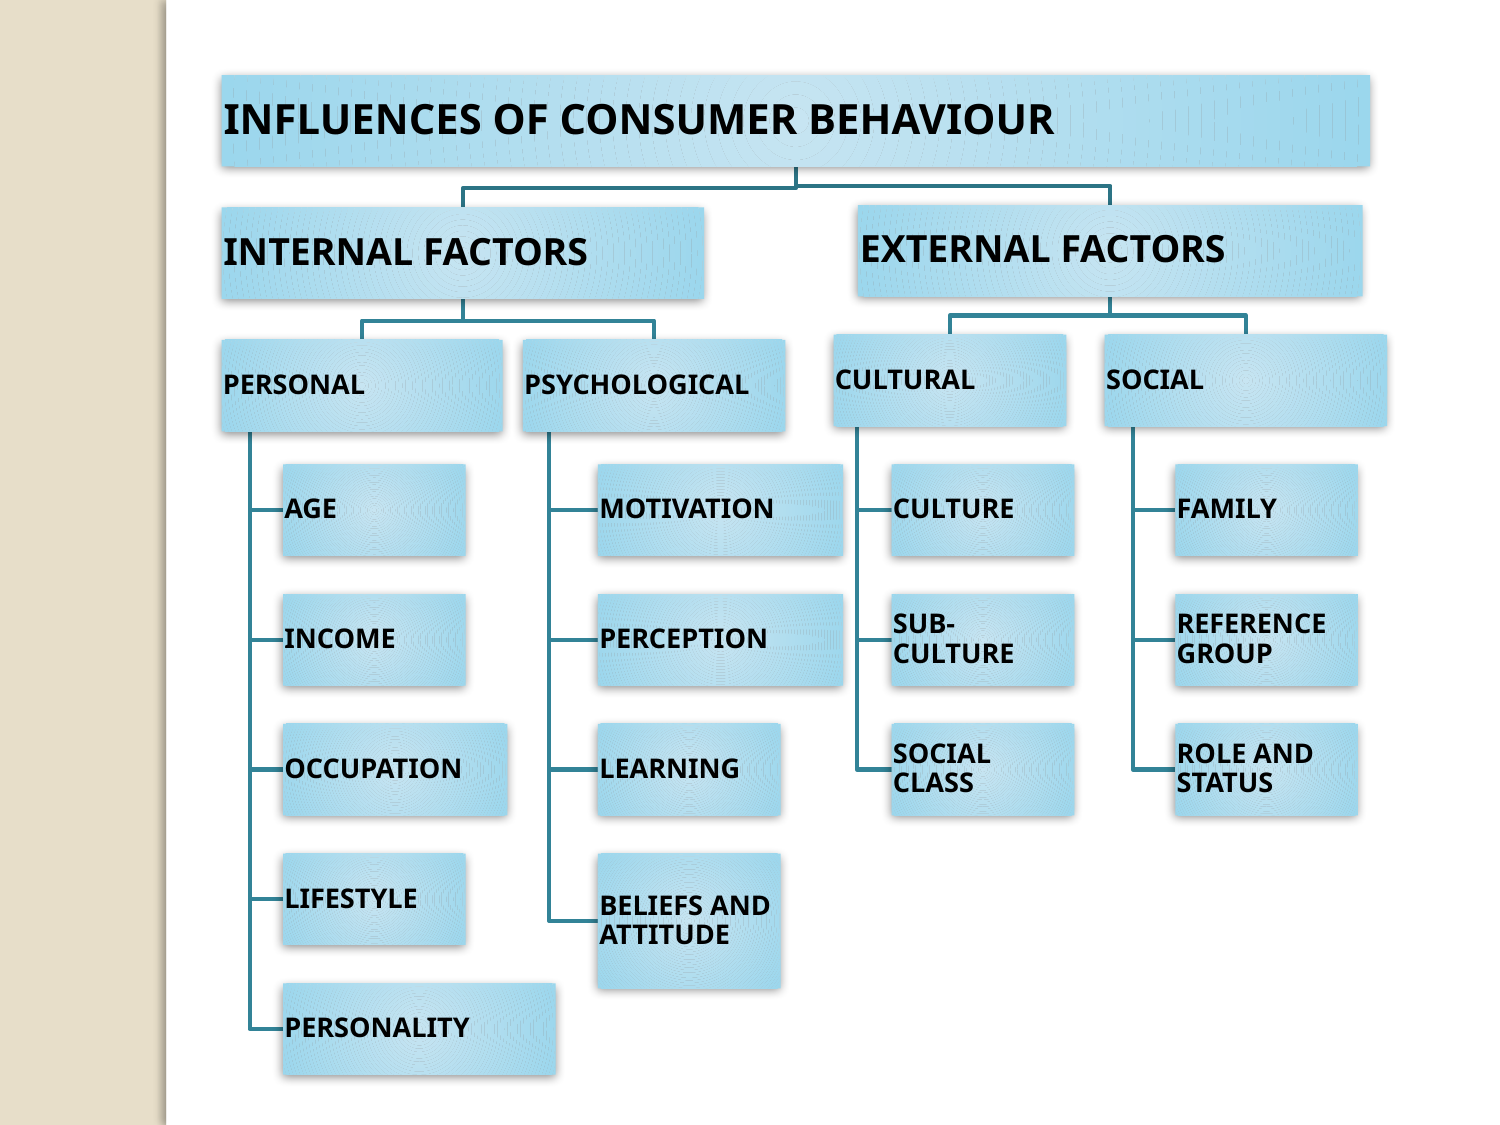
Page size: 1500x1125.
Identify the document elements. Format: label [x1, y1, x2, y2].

list [149, 74, 1451, 1076]
